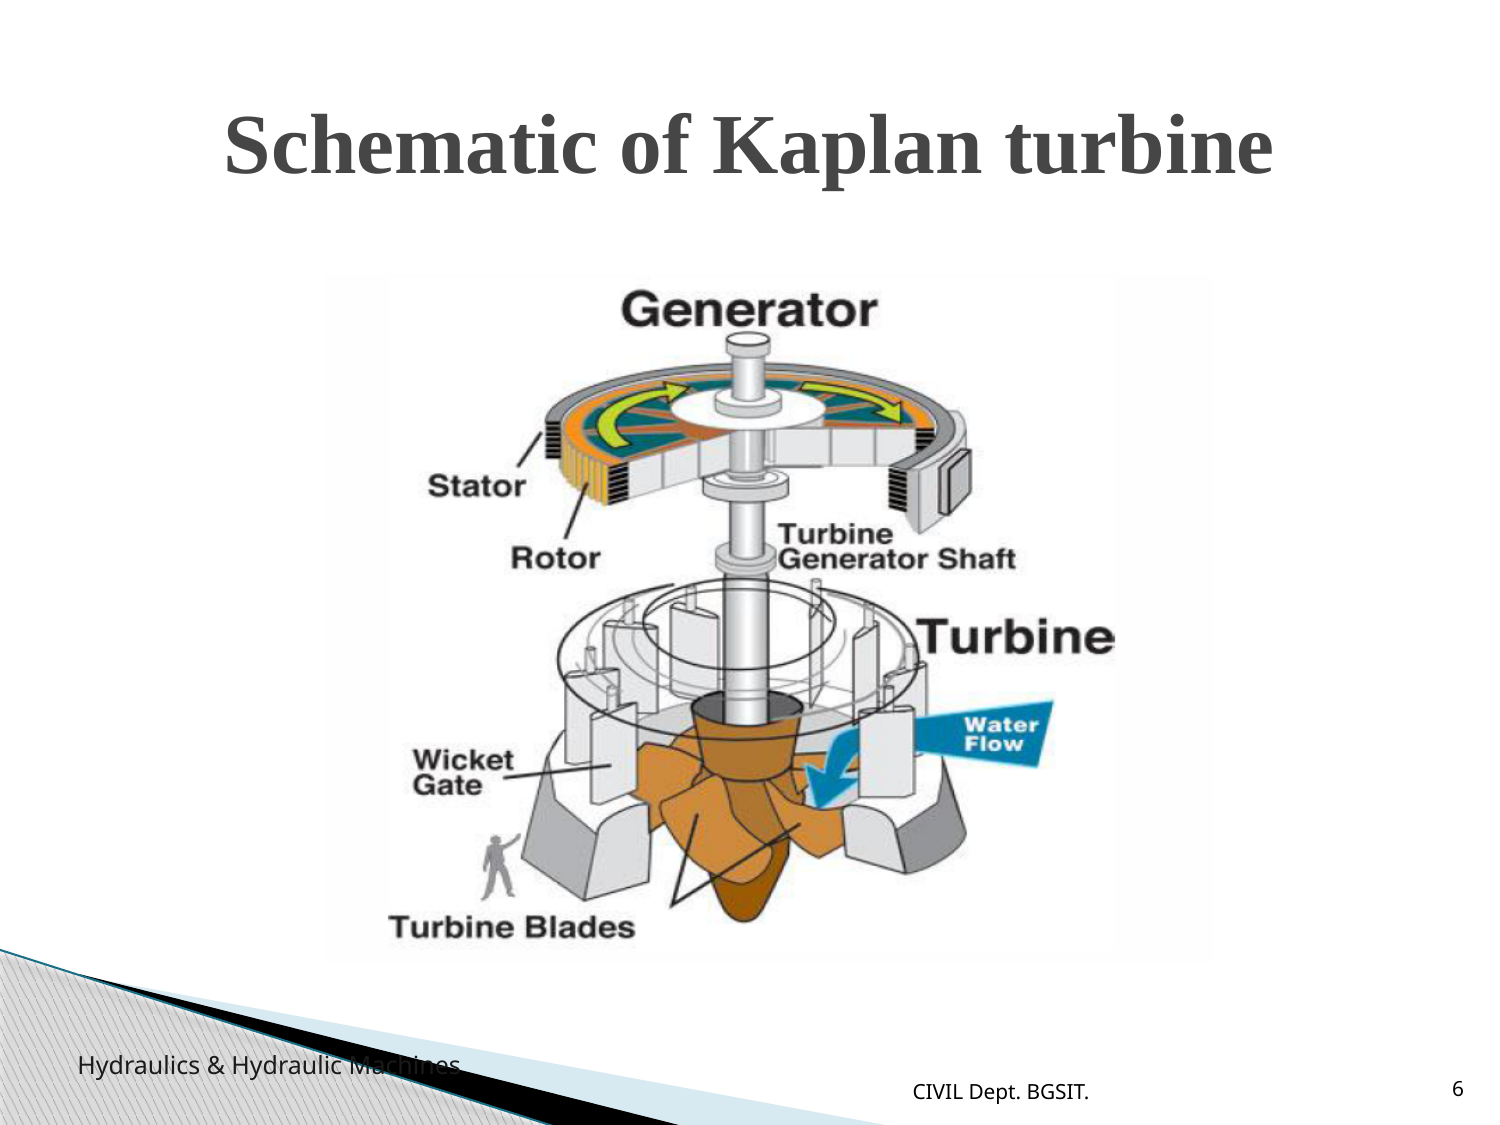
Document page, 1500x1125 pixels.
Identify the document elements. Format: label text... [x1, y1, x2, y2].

title Schematic of Kaplan turbine [75, 45, 1425, 233]
slide_number 6 [1418, 1051, 1479, 1112]
picture [324, 274, 1213, 963]
footer CIVIL Dept. BGSIT. [718, 1051, 1105, 1112]
